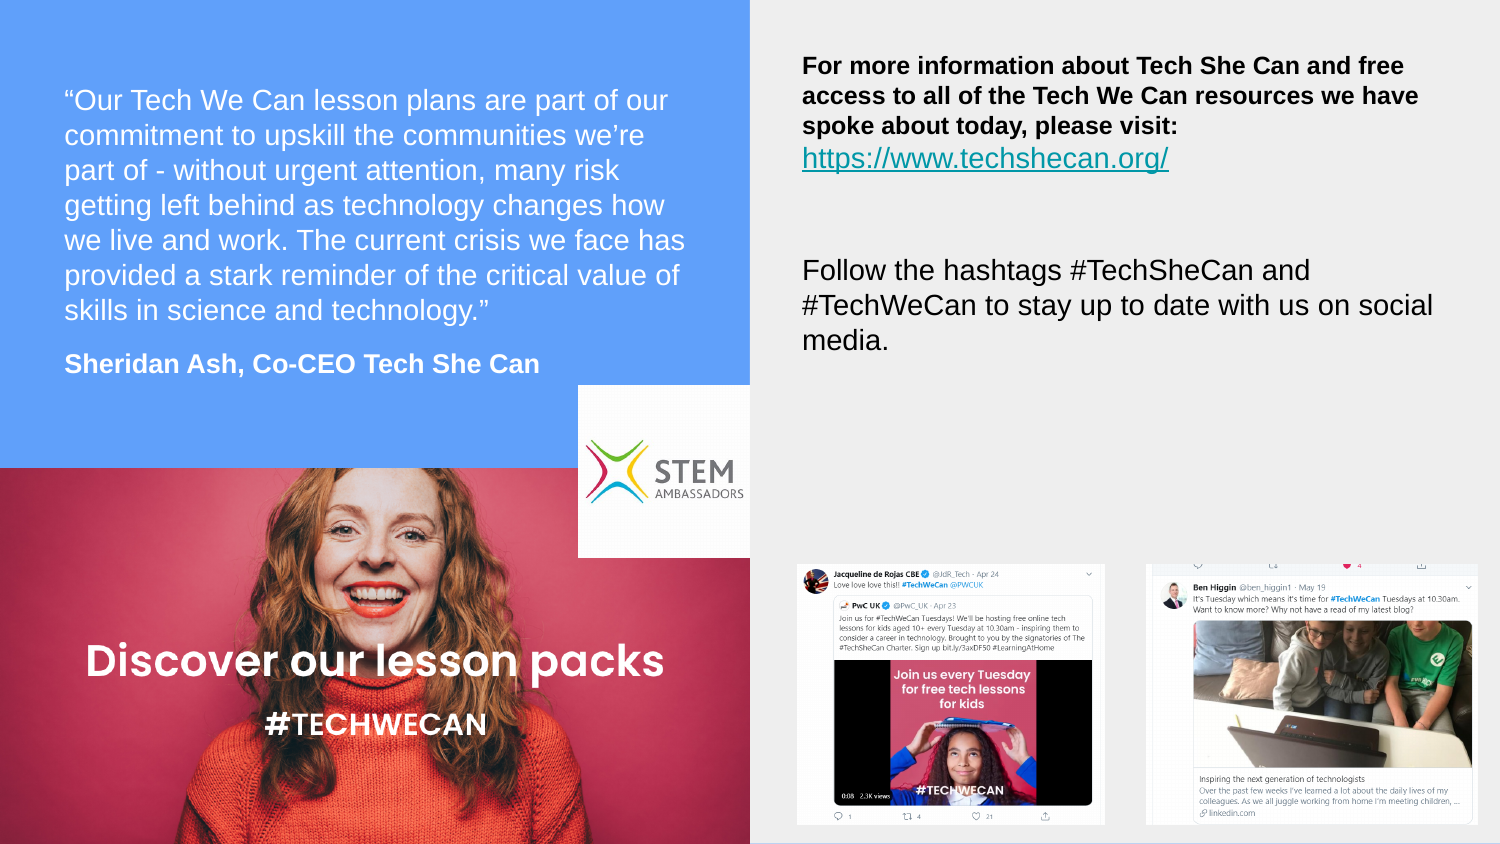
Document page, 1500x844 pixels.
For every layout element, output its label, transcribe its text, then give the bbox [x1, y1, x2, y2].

picture [0, 385, 751, 844]
text_box For more information about Tech She Can and free access to all of the Tech We Can resources we have spoke about today, please visit: https://www.techshecan.org/ Follow the hashtags #TechSheCan and #TechWeCan to stay up to date with us on social media. [787, 34, 1464, 422]
picture [797, 564, 1105, 825]
picture [1145, 564, 1478, 825]
title “Our Tech We Can lesson plans are part of our commitment to upskill the communities we’re part of - without urgent attention, many risk getting left behind as technology changes how we live and work. The current crisis we face has provided a stark reminder of the critical value of skills in science and technology.” Sheridan Ash, Co-CEO Tech She Can [49, 151, 713, 395]
